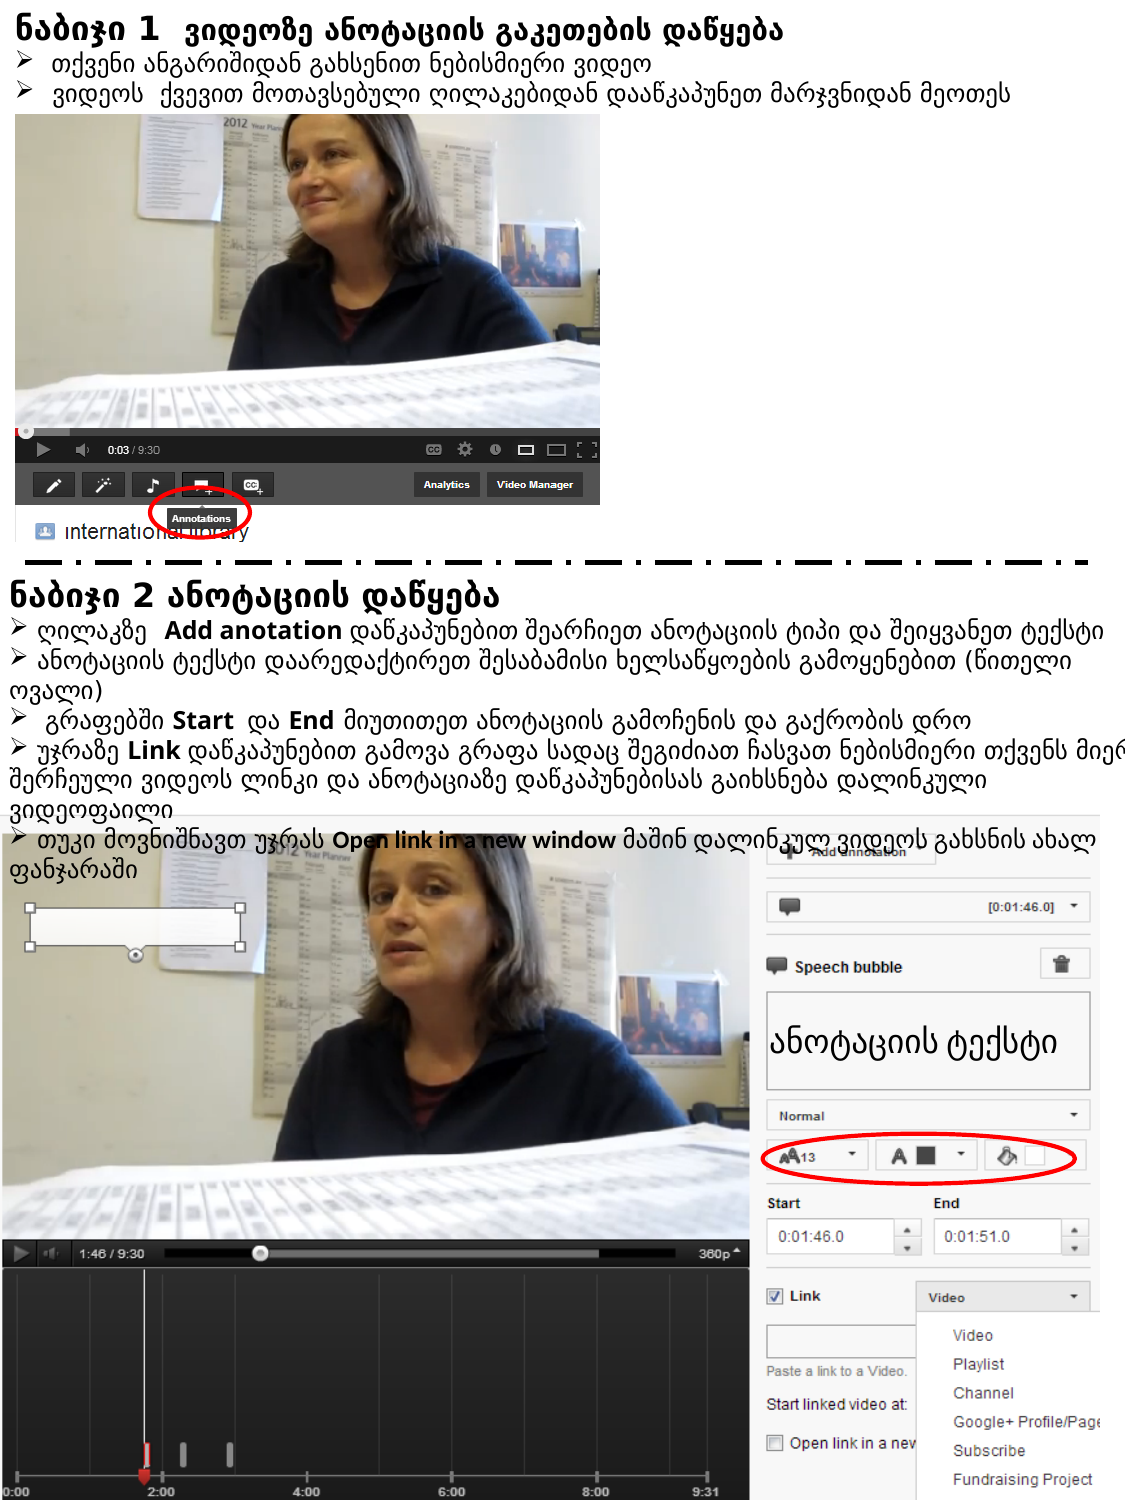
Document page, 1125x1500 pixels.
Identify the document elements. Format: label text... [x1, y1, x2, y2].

text_box ნაბიჯი 2 ანოტაციის დაწყება ღილაკზე Add anotation დაწკაპუნებით შეარჩიეთ ანოტაციის ტიპი და შეიყვანეთ ტექსტი ანოტაციის ტექსტი დაარედაქტირეთ შესაბამისი ხელსაწყოების გამოყენებით (წითელი ოვალი) გრაფებში Start და End მიუთითეთ ანოტაციის გამოჩენის და გაქრობის დრო უჯრაზე Link დაწკაპუნებით გამოვა გრაფა სადაც შეგიძიათ ჩასვათ ნებისმიერი თქვენს მიერ შერჩეული ვიდეოს ლინკი და ანოტაციაზე დაწკაპუნებისას გაიხსნება დალინკული ვიდეოფაილი თუკი მოვნიშნავთ უჯრას Open link in a new window მაშინ დალინკულ ვიდეოს გახსნის ახალ ფანჯარაში [0, 567, 1125, 932]
picture [0, 812, 1101, 1500]
text_box ნაბიჯი 1 ვიდეოზე ანოტაციის გაკეთების დაწყება თქვენი ანგარიშიდან გახსენით ნებისმიერი ვიდეო ვიდეოს ქვევით მოთავსებული ღილაკებიდან დააწკაპუნეთ მარჯვნიდან მეოთეს Anotations [0, 0, 1125, 145]
picture [12, 112, 601, 542]
